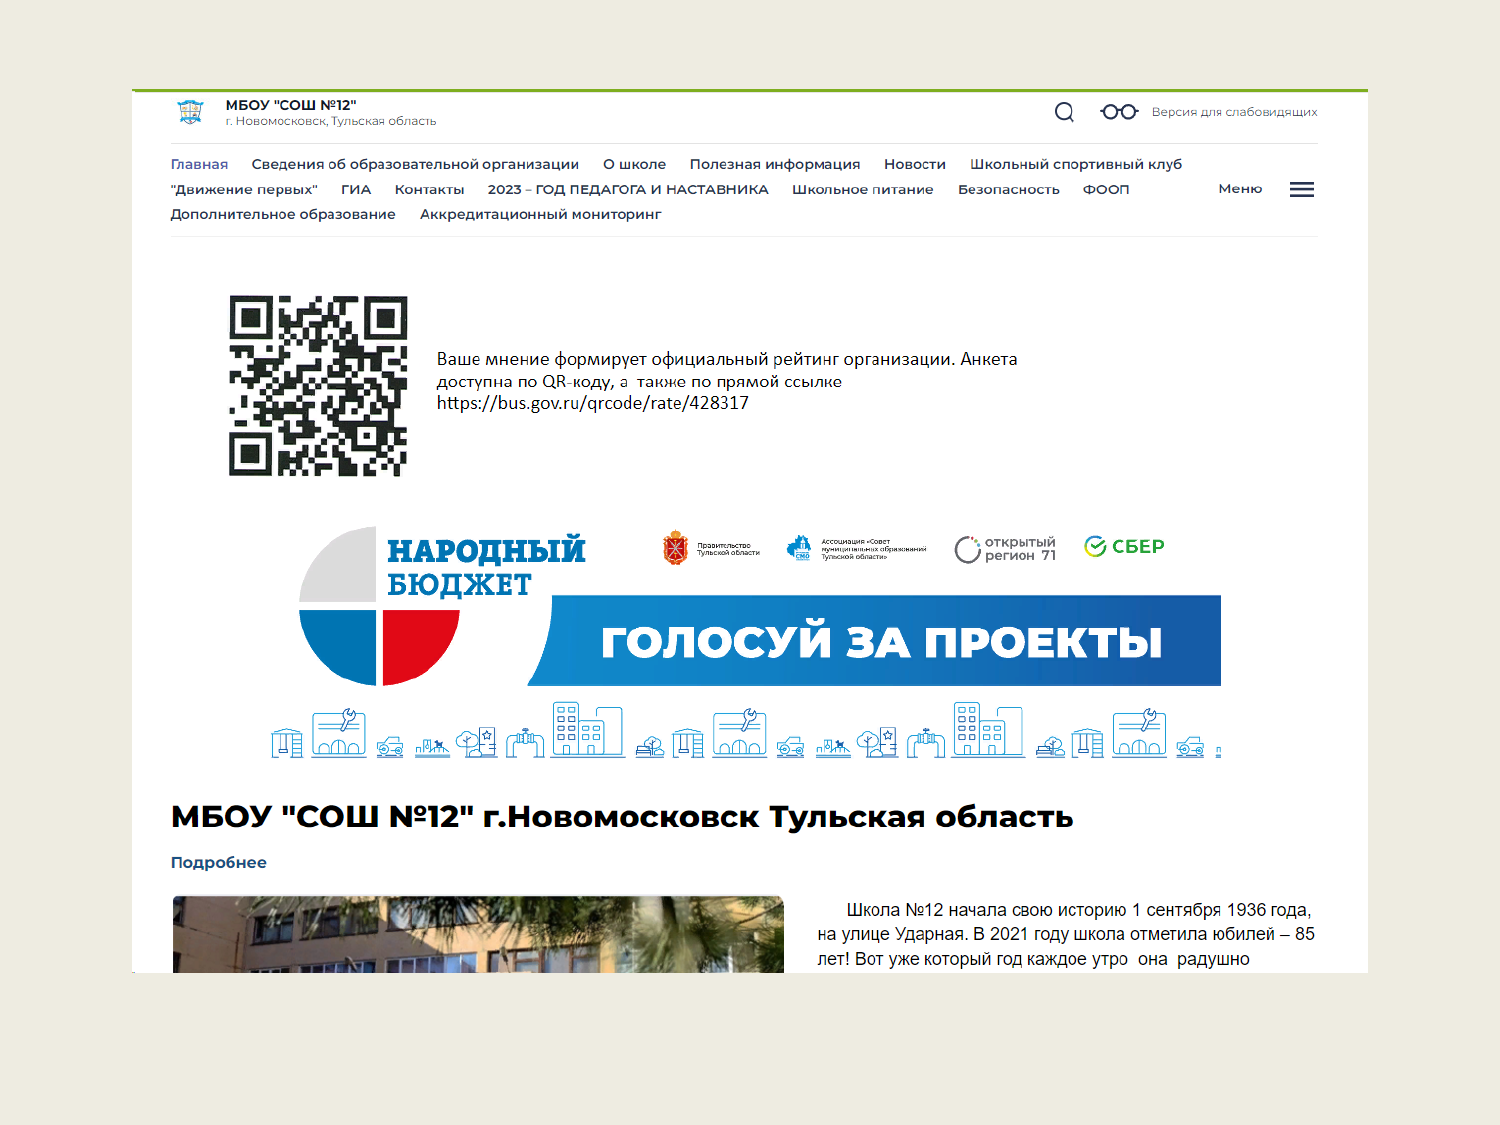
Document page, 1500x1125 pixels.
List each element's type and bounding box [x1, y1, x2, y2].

picture [132, 89, 1368, 974]
